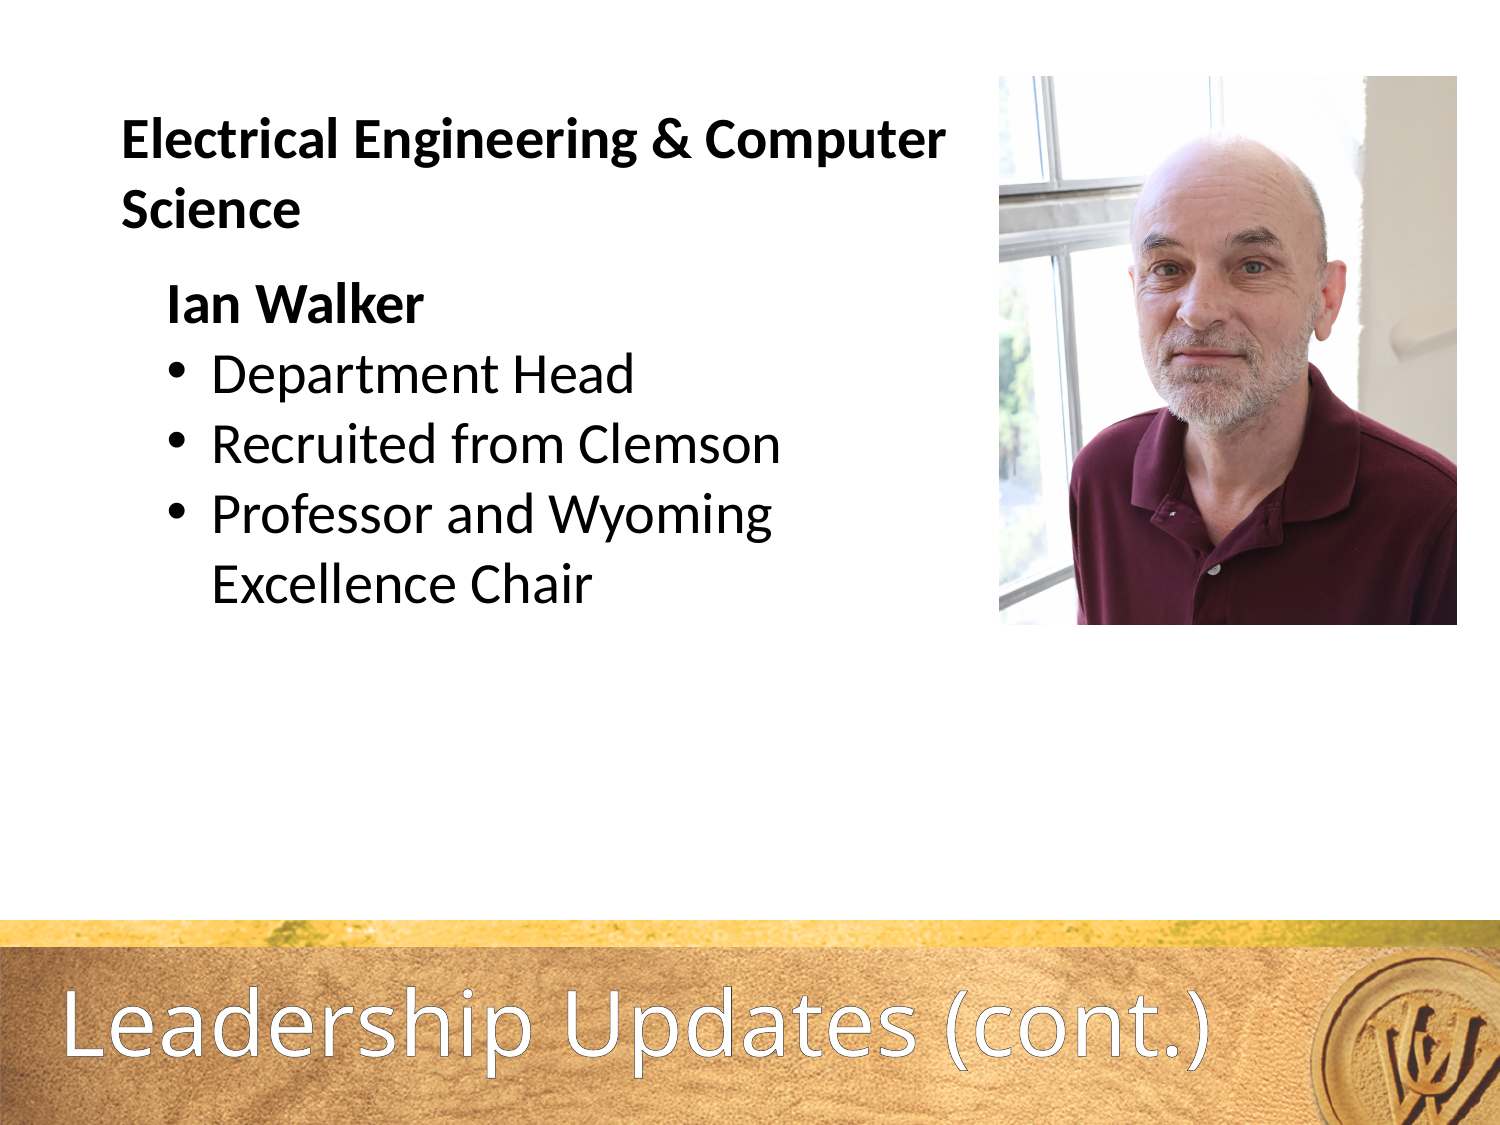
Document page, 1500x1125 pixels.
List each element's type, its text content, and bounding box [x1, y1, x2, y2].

picture [998, 76, 1457, 626]
picture [0, 920, 1500, 1125]
text_box Electrical Engineering & Computer Science Ian Walker Department Head Recruited from Clemson Professor and Wyoming Excellence Chair [106, 92, 971, 919]
